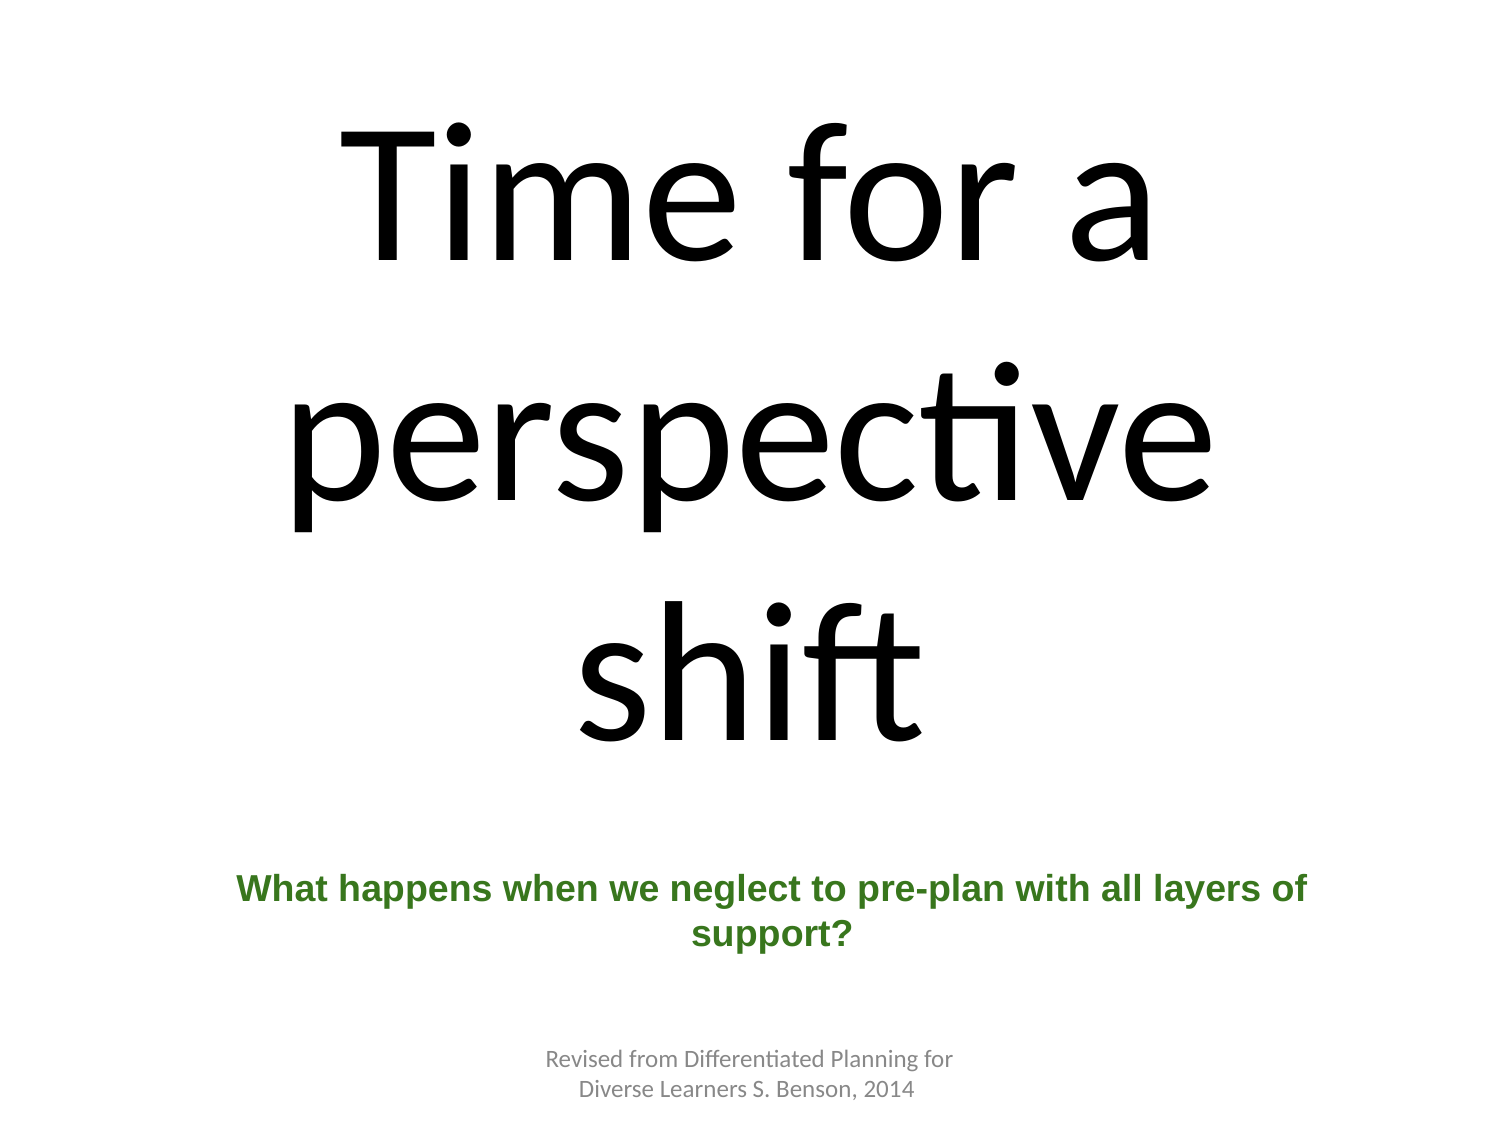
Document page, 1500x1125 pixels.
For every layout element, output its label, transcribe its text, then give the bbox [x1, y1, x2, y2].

text_box What happens when we neglect to pre-plan with all layers of support? [174, 848, 1371, 989]
title Time for a perspective shift [75, 45, 1425, 796]
footer Revised from Differentiated Planning for Diverse Learners S. Benson, 2014 [512, 1042, 988, 1103]
